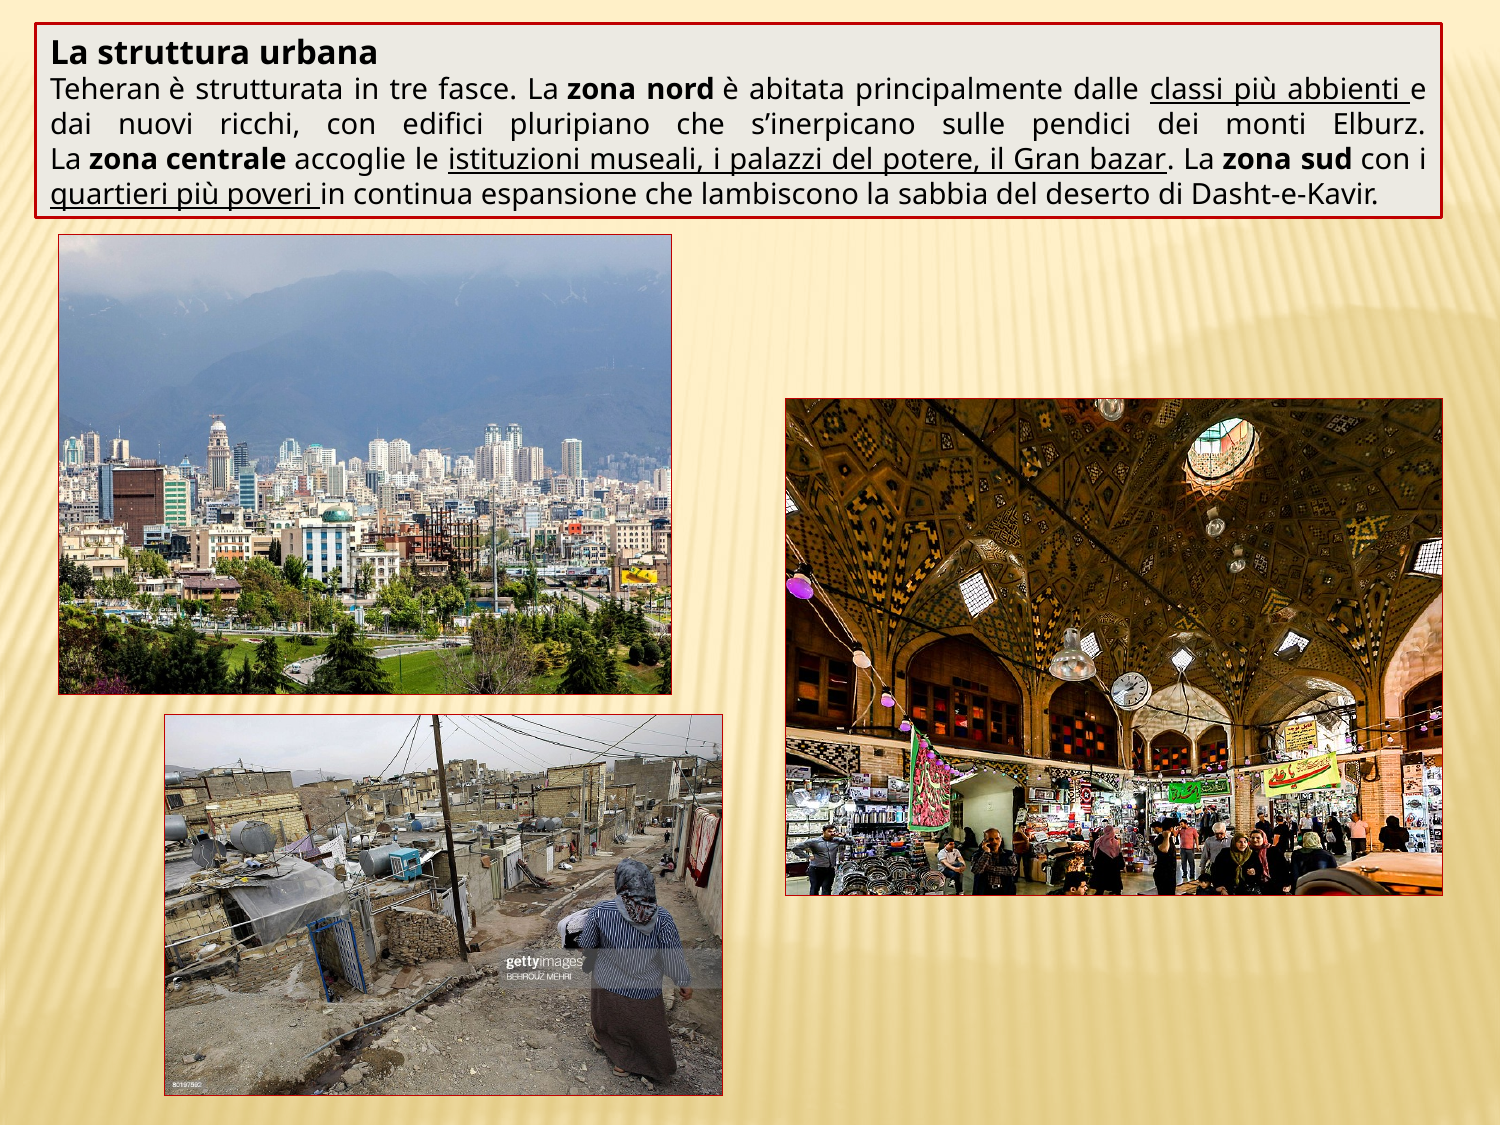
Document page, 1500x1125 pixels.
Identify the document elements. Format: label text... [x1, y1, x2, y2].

text_box La struttura urbana Teheran è strutturata in tre fasce. La zona nord è abitata principalmente dalle classi più abbienti e dai nuovi ricchi, con edifici pluripiano che s’inerpicano sulle pendici dei monti Elburz. La zona centrale accoglie le istituzioni museali, i palazzi del potere, il Gran bazar. La zona sud con i quartieri più poveri in continua espansione che lambiscono la sabbia del deserto di Dasht-e-Kavir. [35, 23, 1442, 218]
picture [163, 714, 723, 1097]
picture [784, 398, 1443, 896]
picture [58, 234, 673, 696]
